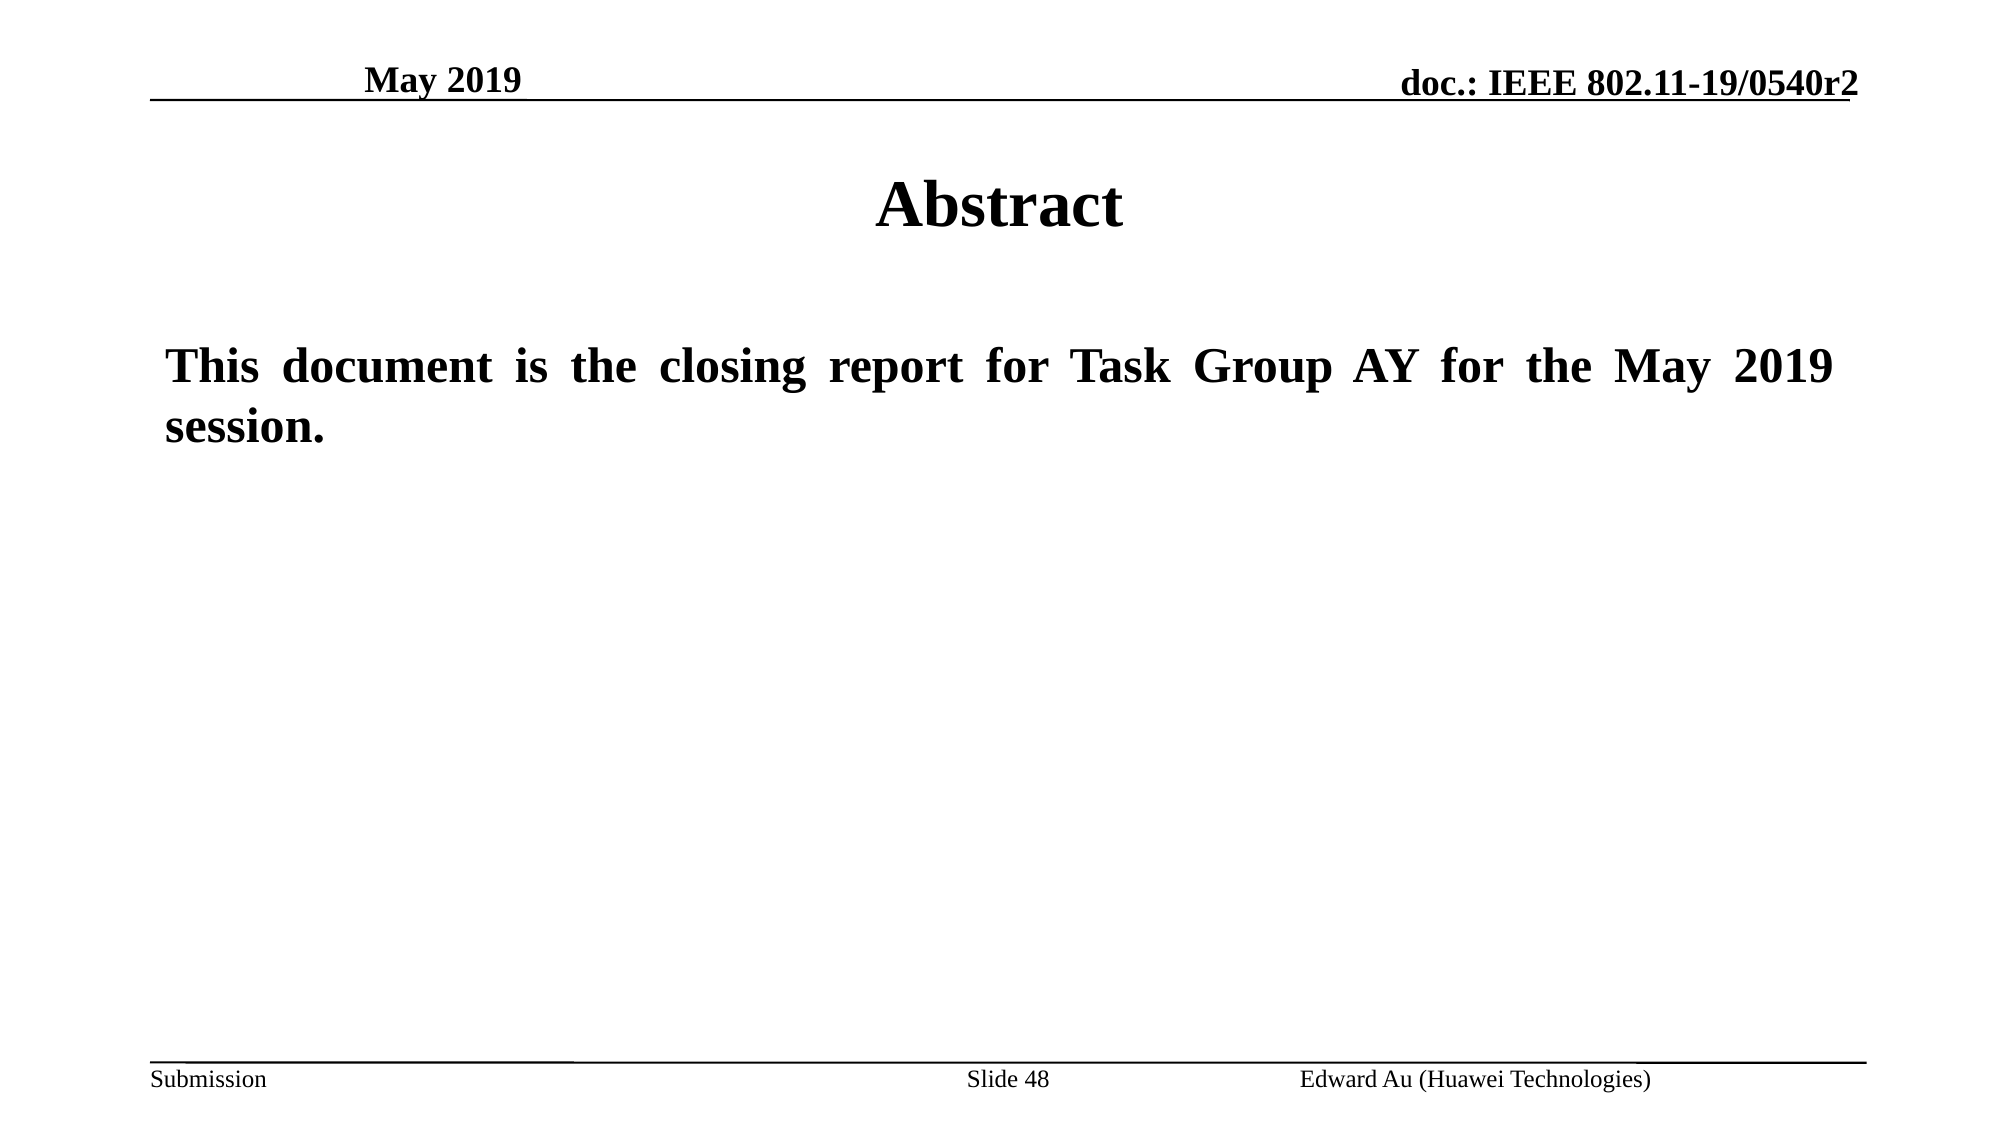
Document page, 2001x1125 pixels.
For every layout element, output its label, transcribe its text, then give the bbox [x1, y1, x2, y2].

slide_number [364, 54, 524, 101]
slide_number Slide 48 [950, 1061, 1067, 1123]
footer Edward Au (Huawei Technologies) [1199, 1061, 1652, 1093]
title Abstract [149, 112, 1850, 288]
list This document is the closing report for Task Group AY for the May 2019 session. [149, 324, 1850, 1000]
